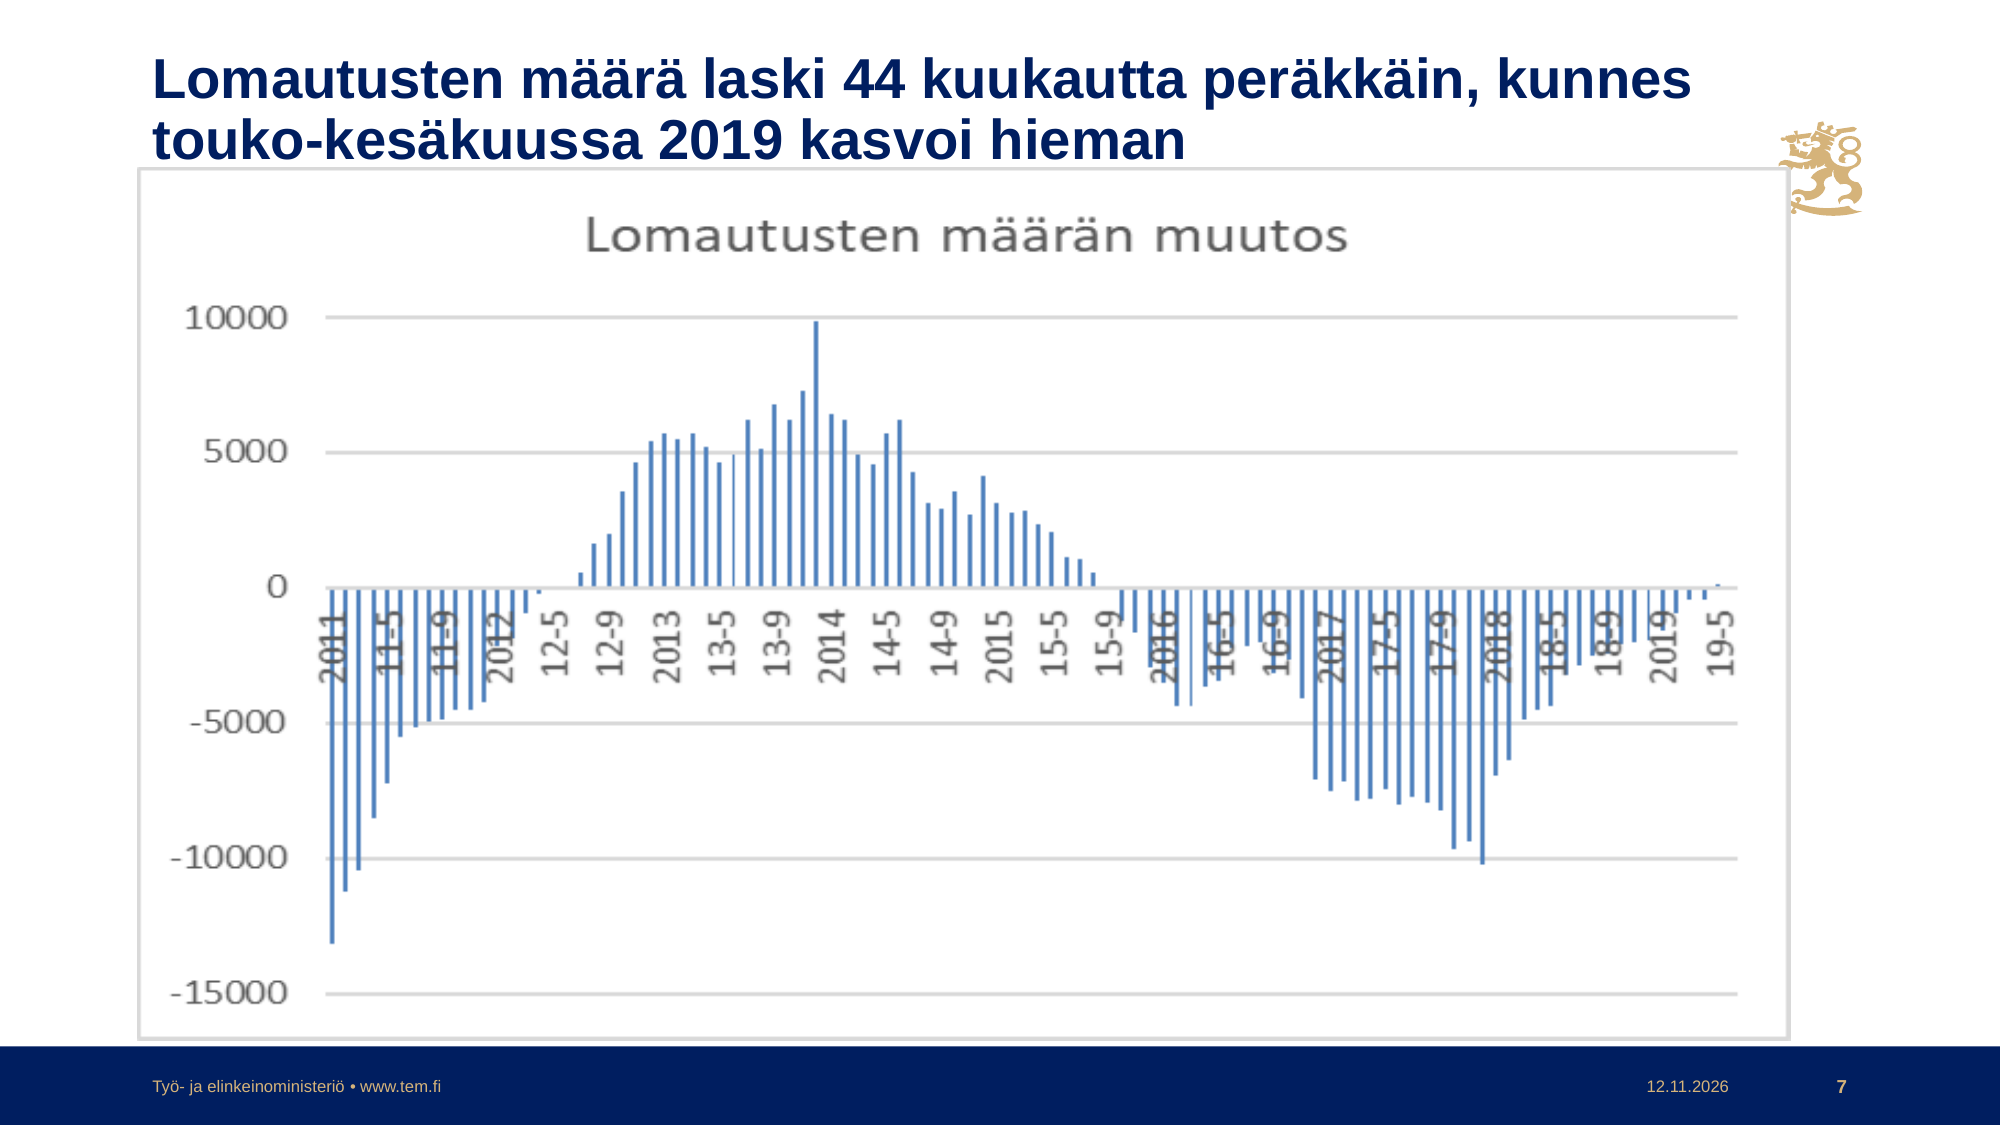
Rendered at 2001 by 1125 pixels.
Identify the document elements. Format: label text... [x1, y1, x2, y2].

title Lomautusten määrä laski 44 kuukautta peräkkäin, kunnes touko-kesäkuussa 2019 kasvoi hieman [137, 28, 1713, 167]
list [137, 167, 1791, 1041]
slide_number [1590, 1068, 1744, 1103]
slide_number 7 [1744, 1068, 1863, 1103]
footer Työ- ja elinkeinoministeriö • www.tem.fi [137, 1068, 812, 1103]
